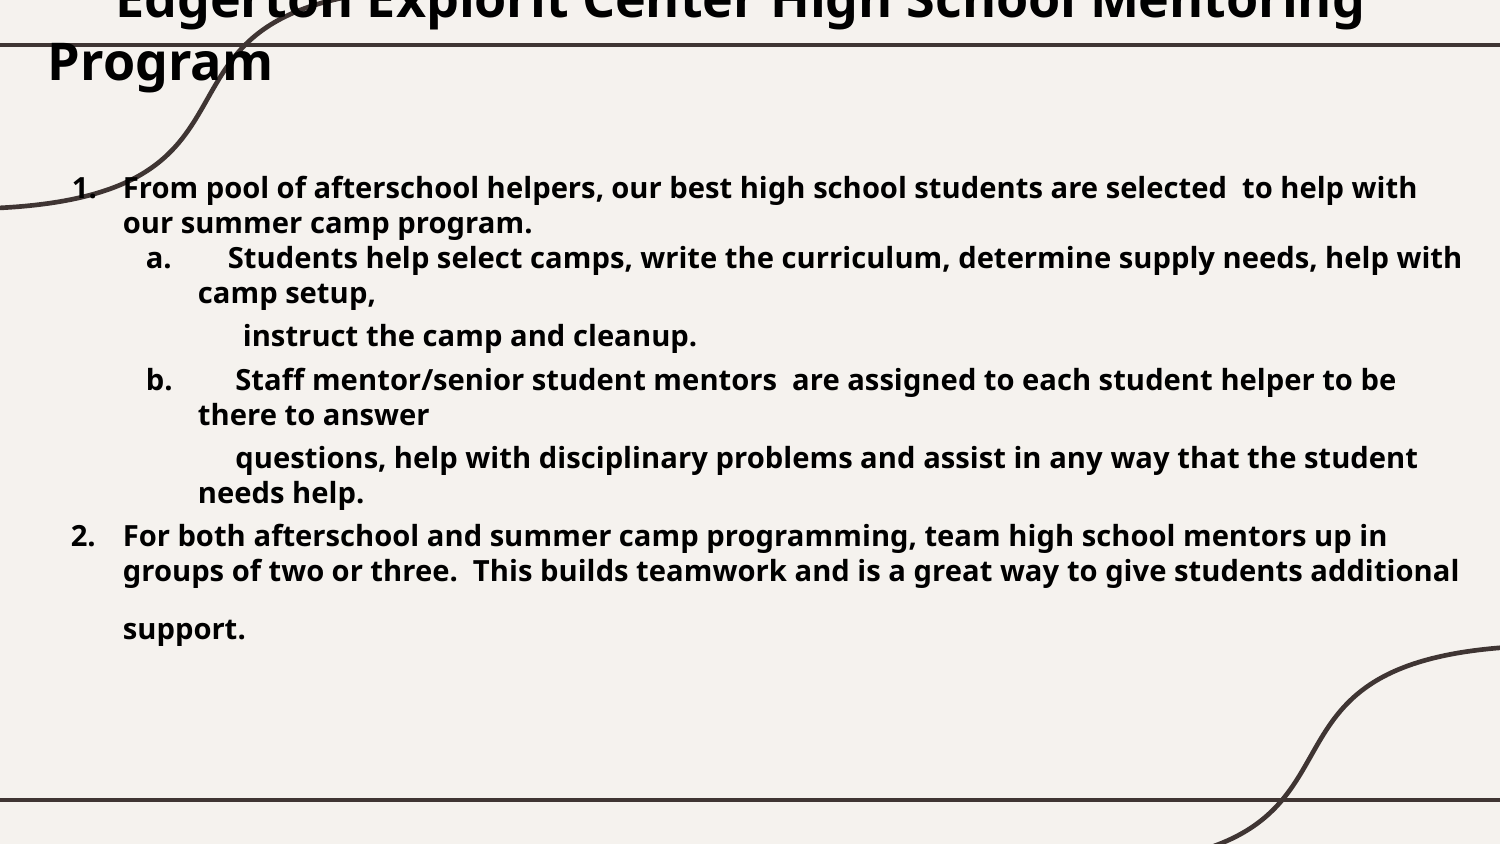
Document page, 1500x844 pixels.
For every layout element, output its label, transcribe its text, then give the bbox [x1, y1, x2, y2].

title Edgerton Explorit Center High School Mentoring Program From pool of afterschool helpers, our best high school students are selected to help with our summer camp program. Students help select camps, write the curriculum, determine supply needs, help with camp setup, instruct the camp and cleanup. Staff mentor/senior student mentors are assigned to each student helper to be there to answer questions, help with disciplinary problems and assist in any way that the student needs help. For both afterschool and summer camp programming, team high school mentors up in groups of two or three. This builds teamwork and is a great way to give students additional support. [32, 84, 1490, 665]
